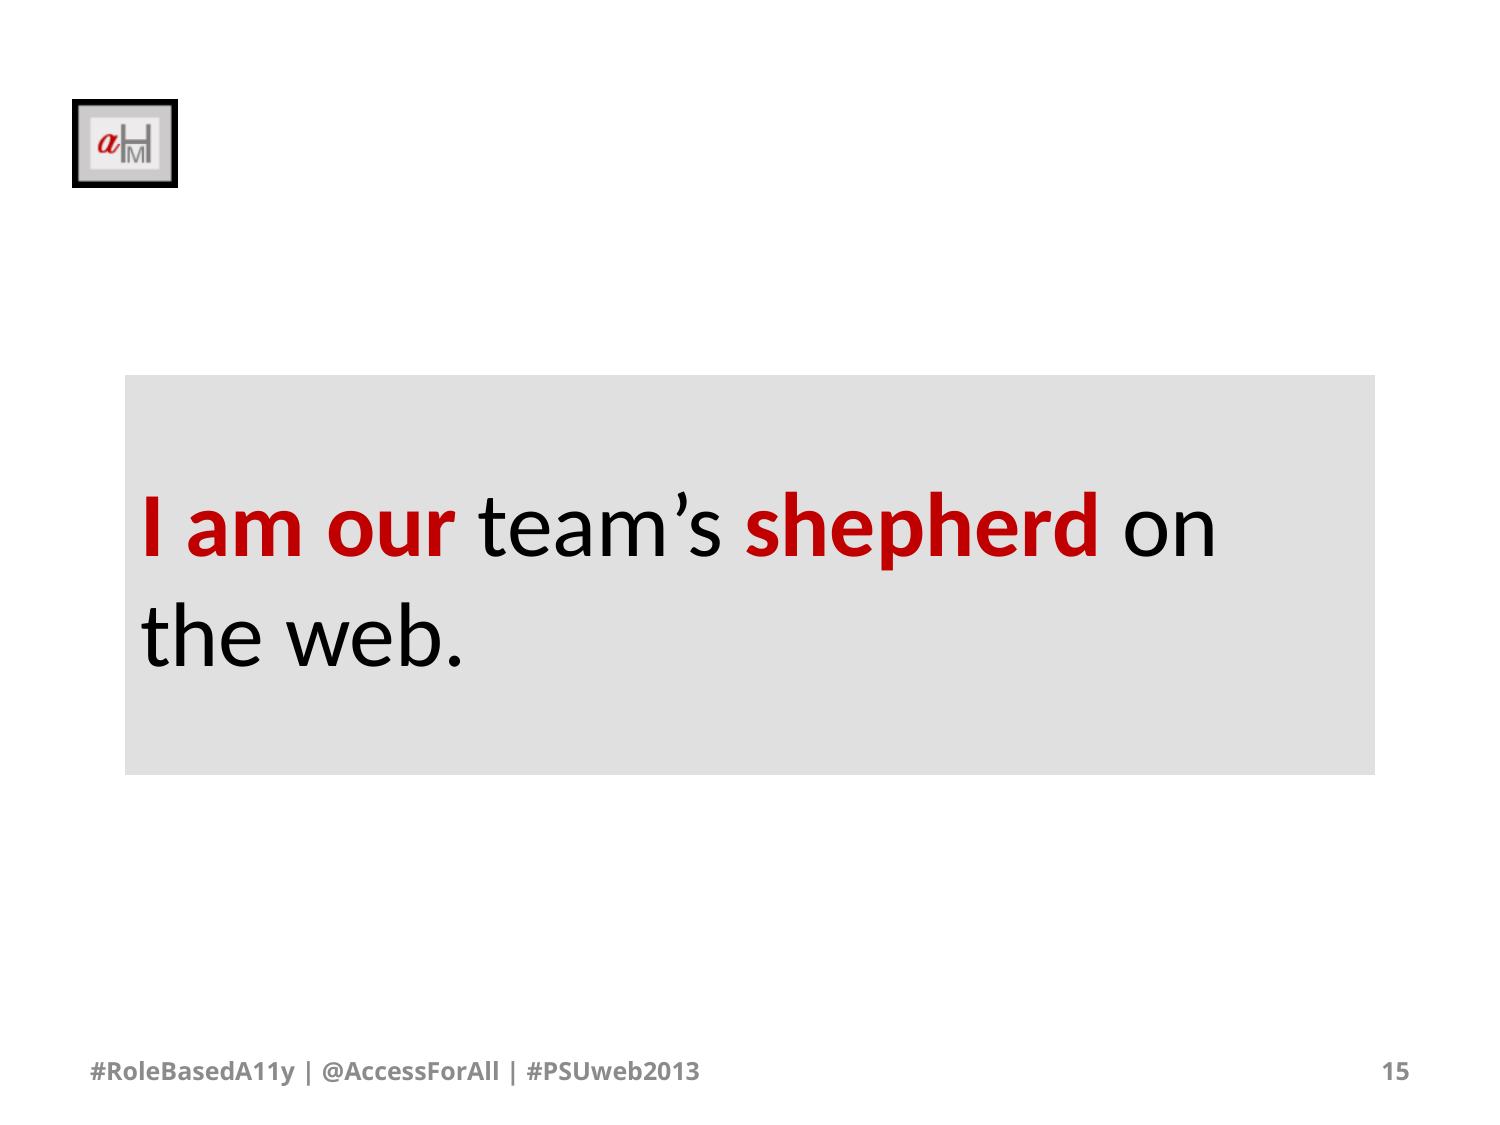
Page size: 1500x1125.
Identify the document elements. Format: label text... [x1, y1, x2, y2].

title I am our team’s shepherd on the web. [125, 375, 1375, 775]
picture [72, 99, 178, 188]
slide_number 15 [1337, 1042, 1425, 1103]
footer #RoleBasedA11y | @AccessForAll | #PSUweb2013 [75, 1042, 1313, 1103]
